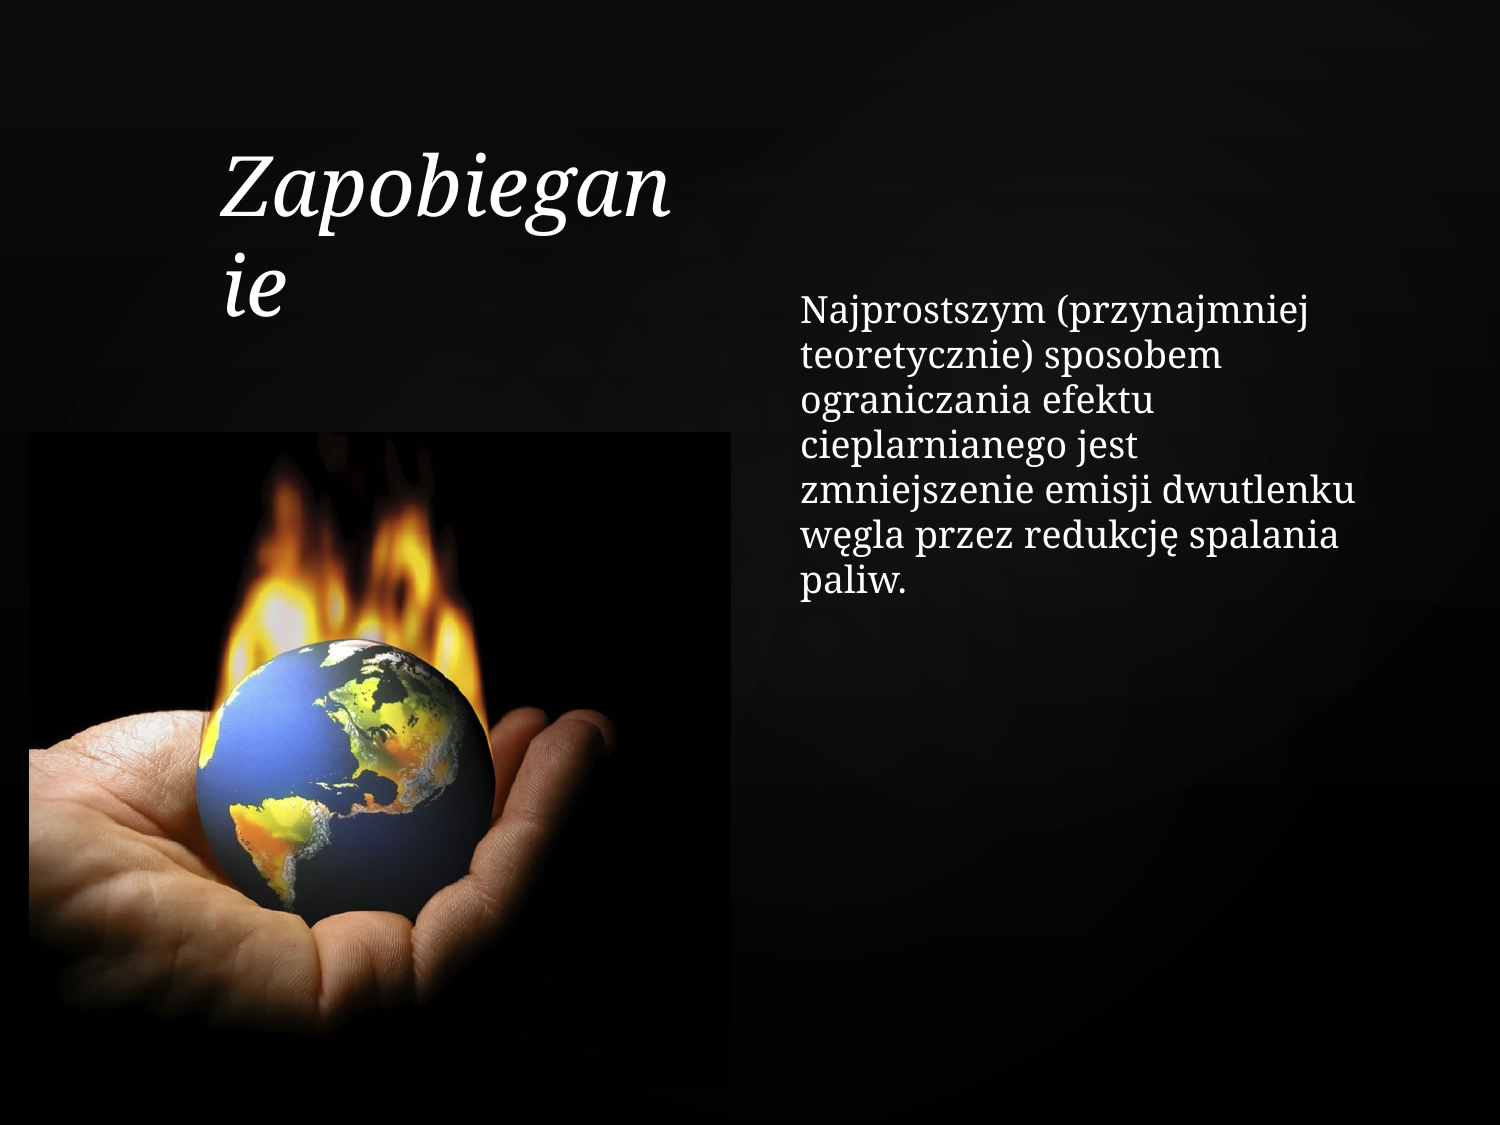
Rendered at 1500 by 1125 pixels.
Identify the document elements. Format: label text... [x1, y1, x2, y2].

picture [28, 431, 732, 1090]
text_box Zapobieganie [206, 125, 691, 341]
text_box Najprostszym (przynajmniej teoretycznie) sposobem ograniczania efektu cieplarnianego jest zmniejszenie emisji dwutlenku węgla przez redukcję spalania paliw. [785, 278, 1388, 609]
